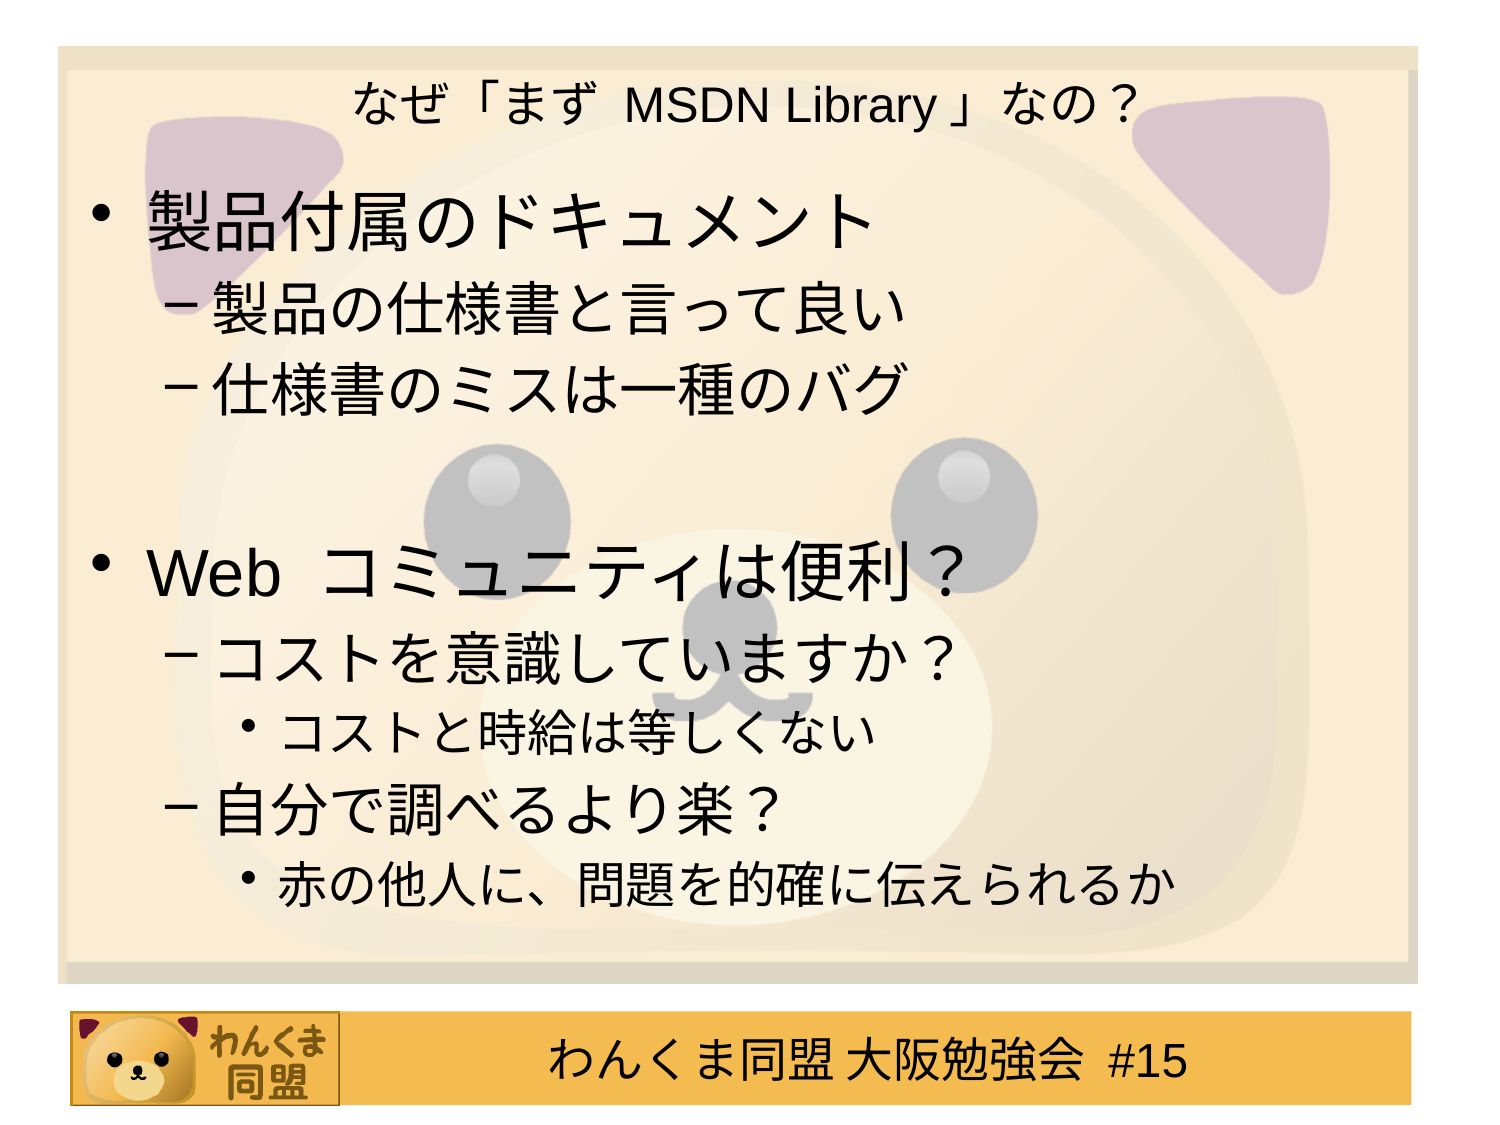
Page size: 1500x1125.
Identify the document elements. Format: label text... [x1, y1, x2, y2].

picture [70, 1011, 340, 1106]
list 製品付属のドキュメント 製品の仕様書と言って良い 仕様書のミスは一種のバグ Web コミュニティは便利？ コストを意識していますか？ コストと時給は等しくない 自分で調べるより楽？ 赤の他人に、問題を的確に伝えられるか [74, 172, 1426, 1006]
title なぜ「まず MSDN Library」なの？ [74, 44, 1426, 162]
picture [58, 46, 1418, 984]
